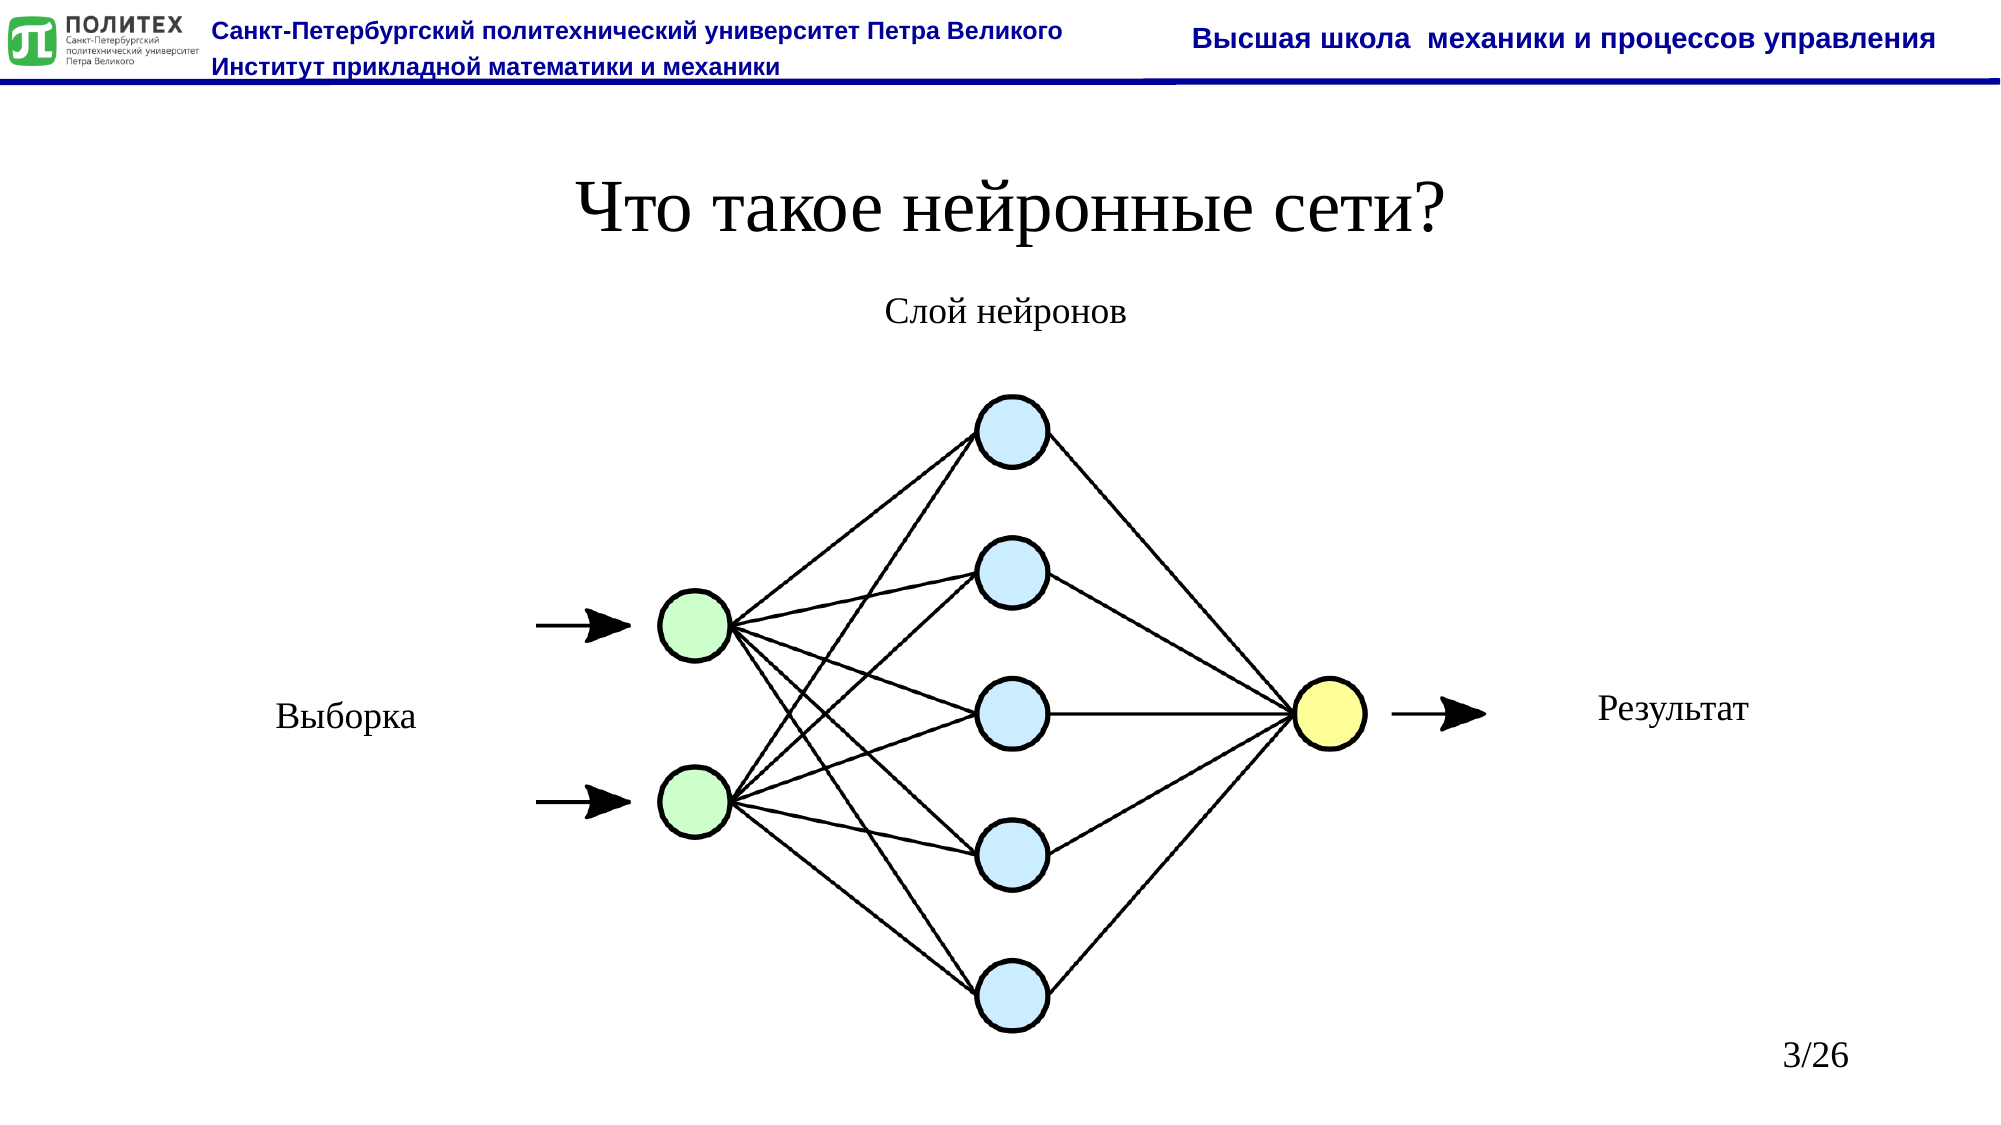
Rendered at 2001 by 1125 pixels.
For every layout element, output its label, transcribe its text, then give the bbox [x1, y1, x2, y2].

picture [483, 361, 1541, 1067]
text_box Слой нейронов [811, 278, 1201, 339]
text_box Что такое нейронные сети? [314, 148, 1709, 254]
text_box Выборка [260, 683, 478, 744]
text_box 3/26 [1767, 1023, 1981, 1083]
picture [3, 5, 206, 77]
text_box Результат [1582, 675, 1819, 736]
